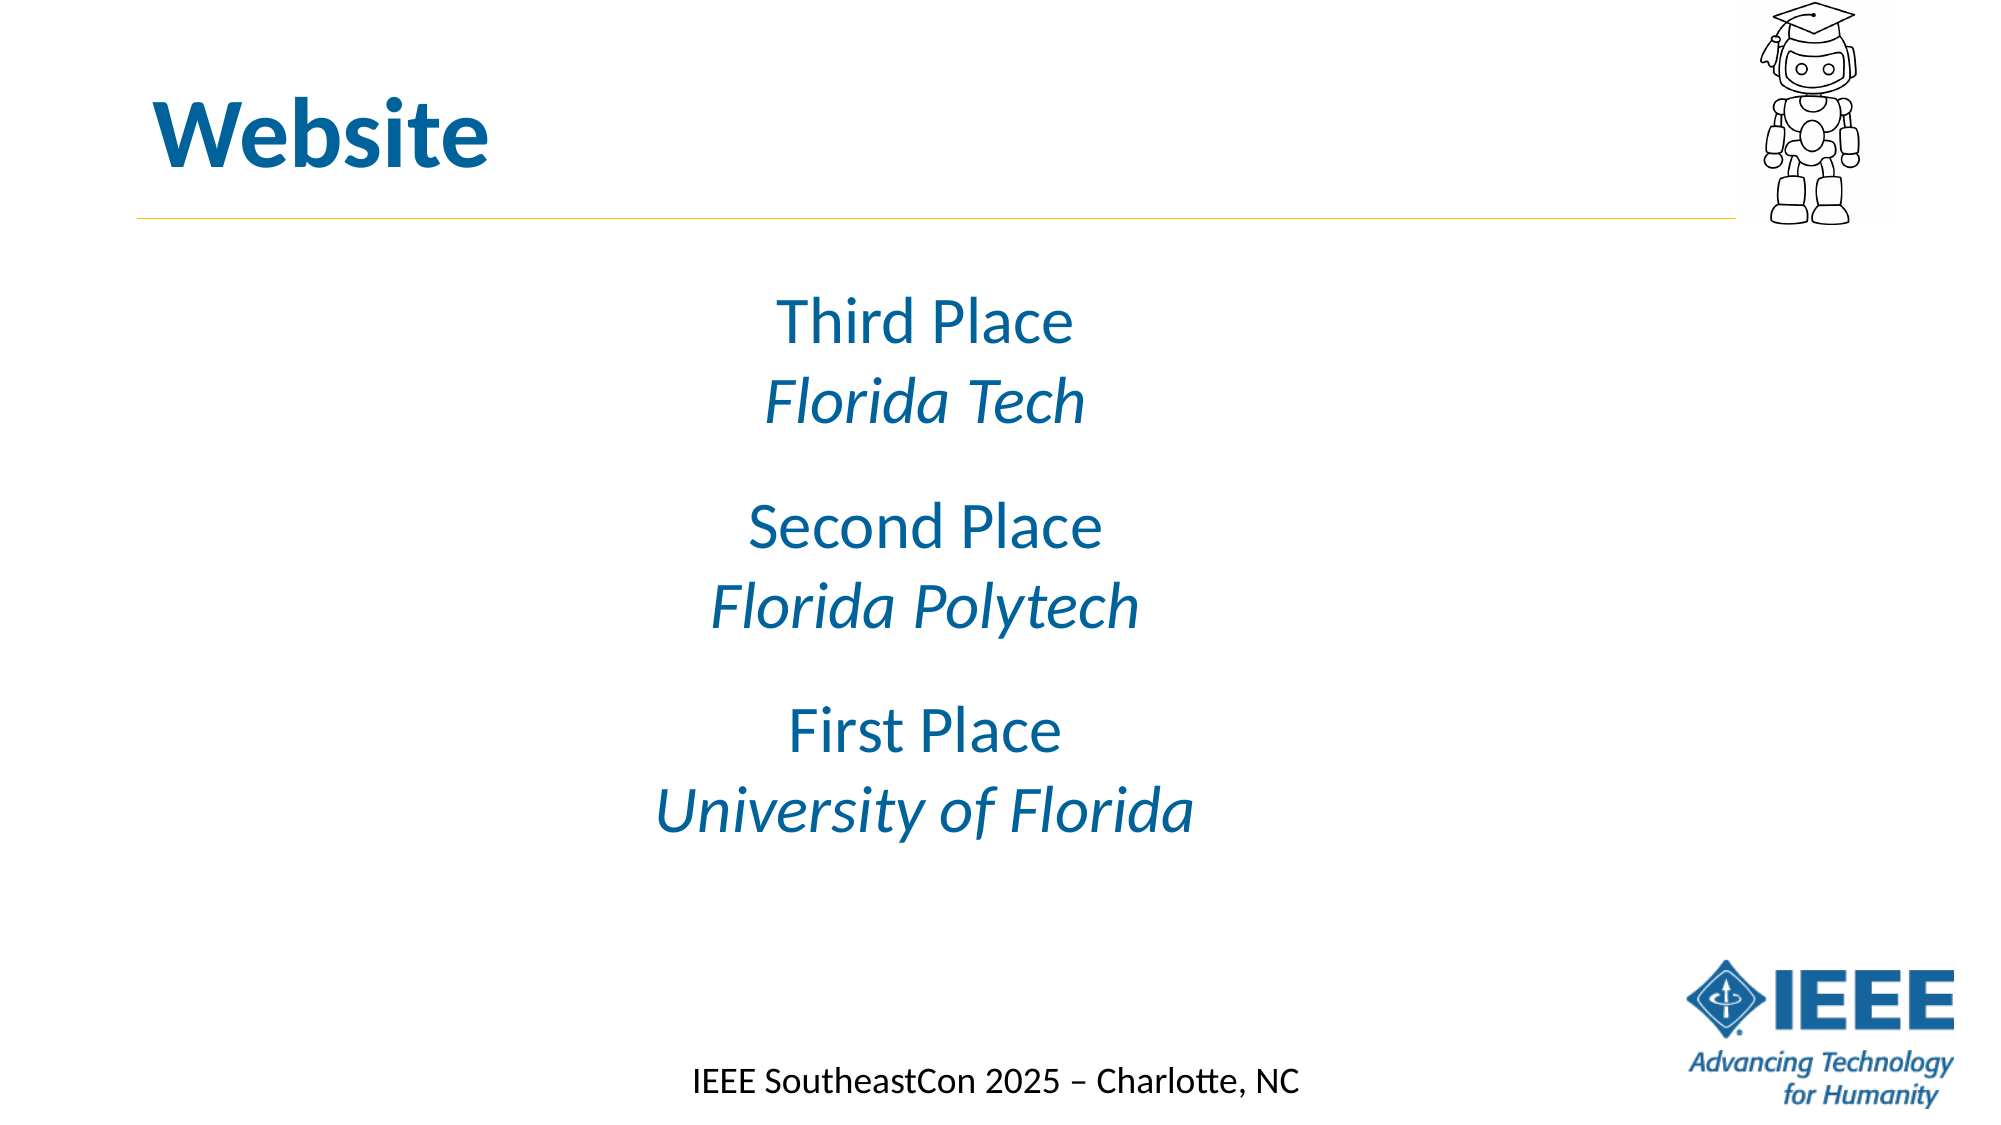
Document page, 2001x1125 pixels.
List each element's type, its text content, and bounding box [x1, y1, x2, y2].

text_box Second Place Florida Polytech [300, 474, 1552, 649]
text_box First Place University of Florida [300, 678, 1552, 854]
text_box Third Place Florida Tech [300, 269, 1552, 445]
picture [1686, 959, 1954, 1109]
title Website [137, 59, 1677, 210]
